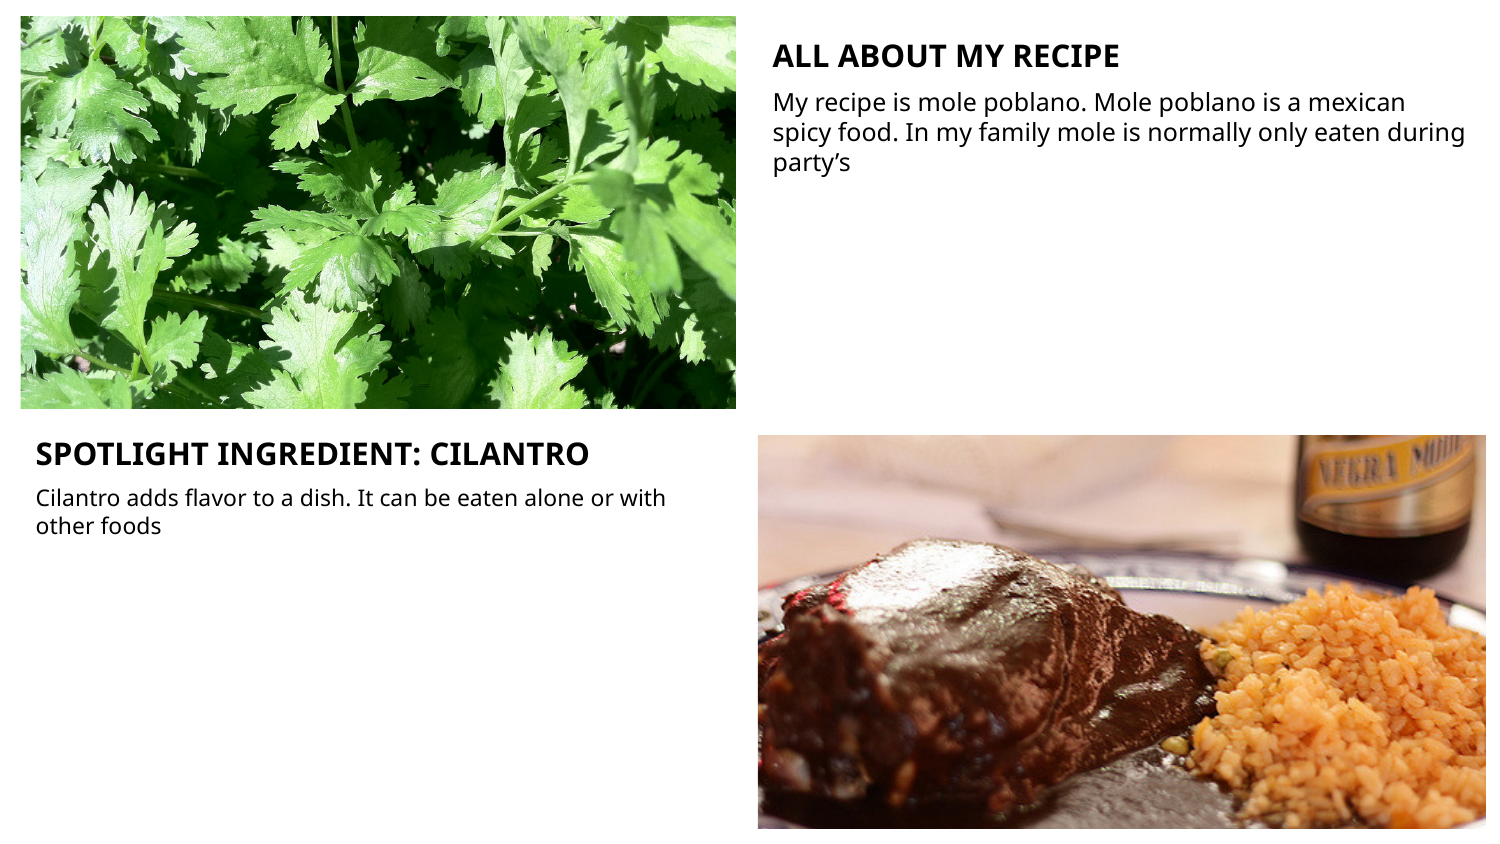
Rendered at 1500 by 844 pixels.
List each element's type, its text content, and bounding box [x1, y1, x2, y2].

picture [20, 15, 737, 410]
picture [757, 435, 1486, 829]
text_box SPOTLIGHT INGREDIENT: CILANTRO Cilantro adds flavor to a dish. It can be eaten alone or with other foods [20, 416, 736, 829]
text_box ALL ABOUT MY RECIPE My recipe is mole poblano. Mole poblano is a mexican spicy food. In my family mole is normally only eaten during party’s [757, 16, 1486, 409]
